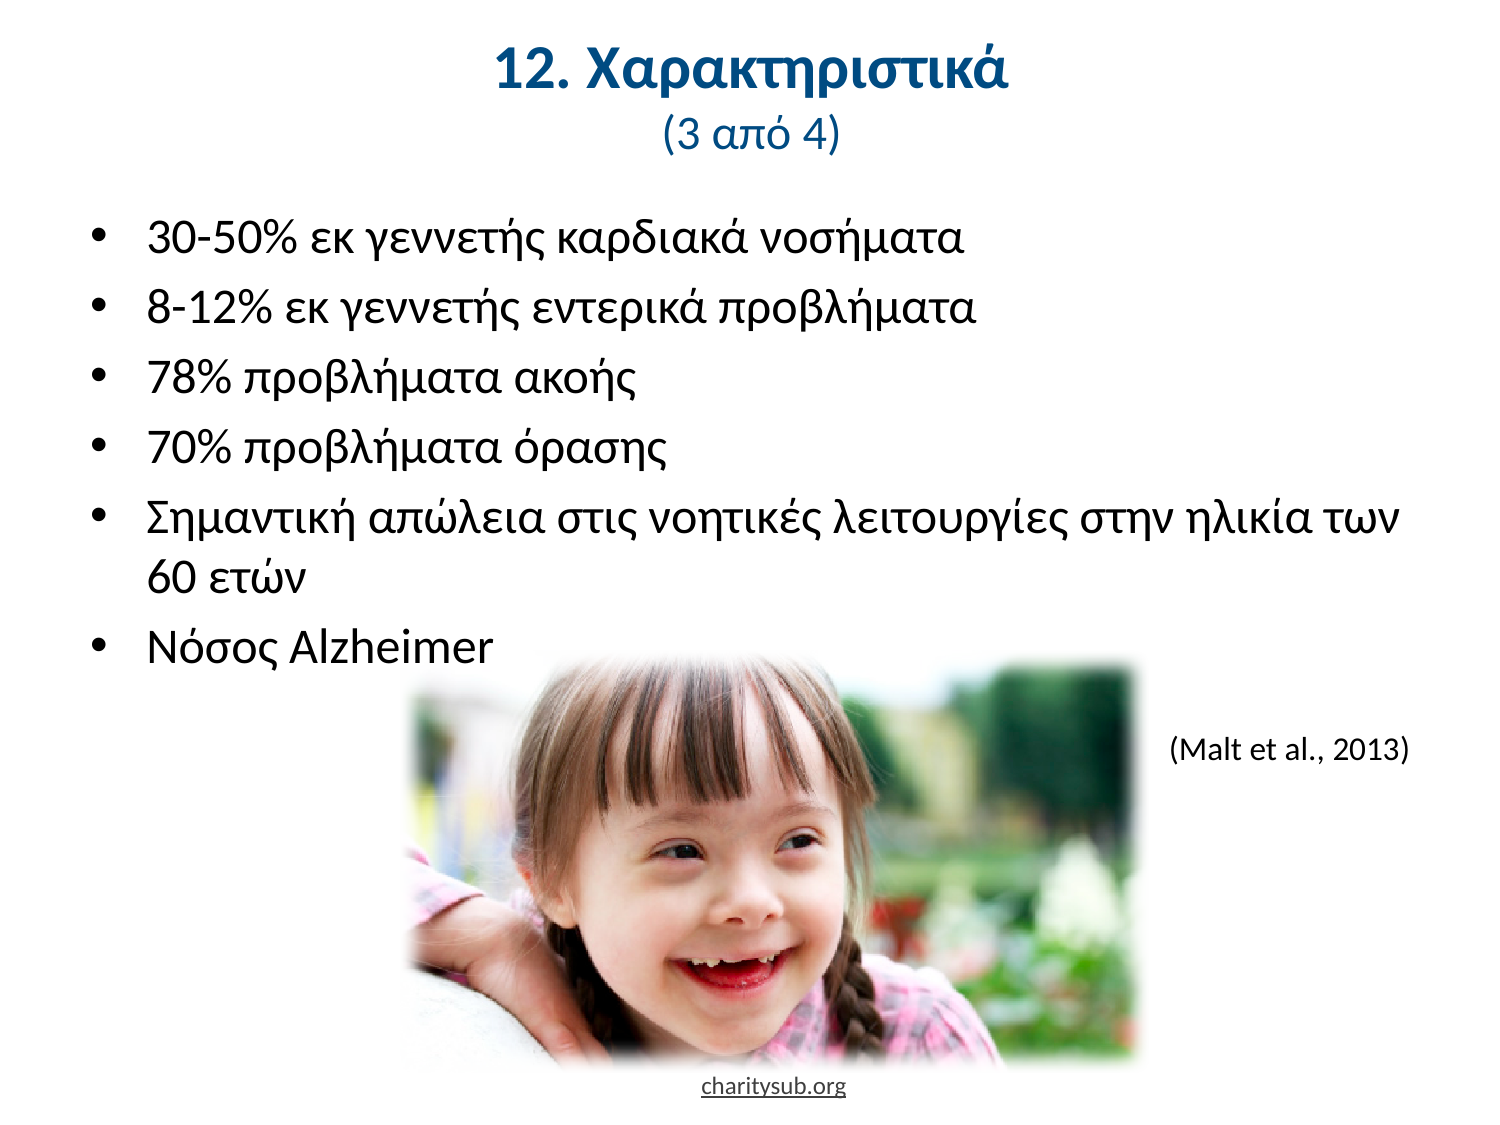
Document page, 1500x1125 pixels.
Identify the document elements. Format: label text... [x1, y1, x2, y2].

text_box charitysub.org [686, 1083, 862, 1108]
title 12. Χαρακτηριστικά (3 από 4) [76, 19, 1427, 169]
list 30-50% εκ γεννετής καρδιακά νοσήματα 8-12% εκ γεννετής εντερικά προβλήματα 78% προβλήματα ακοής 70% προβλήματα όρασης Σημαντική απώλεια στις νοητικές λειτουργίες στην ηλικία των 60 ετών Νόσος Alzheimer (Malt et al., 2013) [75, 196, 1425, 823]
picture [399, 649, 1151, 1074]
